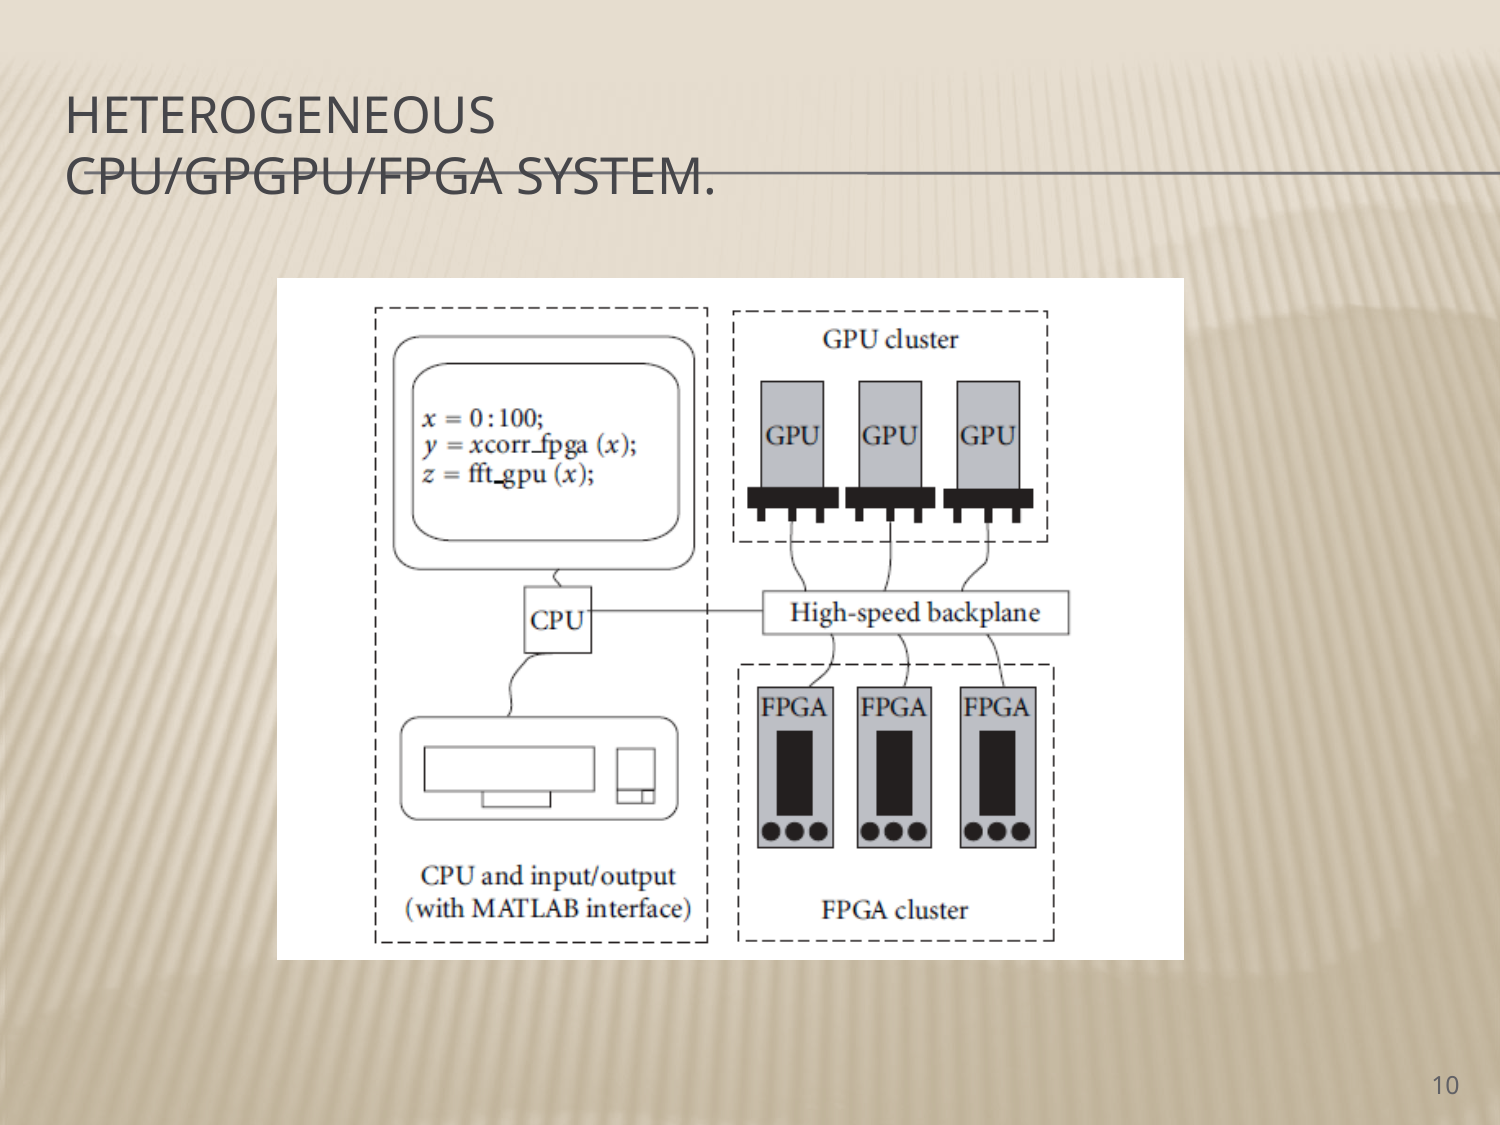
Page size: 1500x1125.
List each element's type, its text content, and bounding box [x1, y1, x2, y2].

title heterogeneous CPU/GPGPU/FPGA system. [50, 75, 1475, 213]
slide_number 10 [1350, 1061, 1475, 1103]
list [277, 278, 1184, 960]
